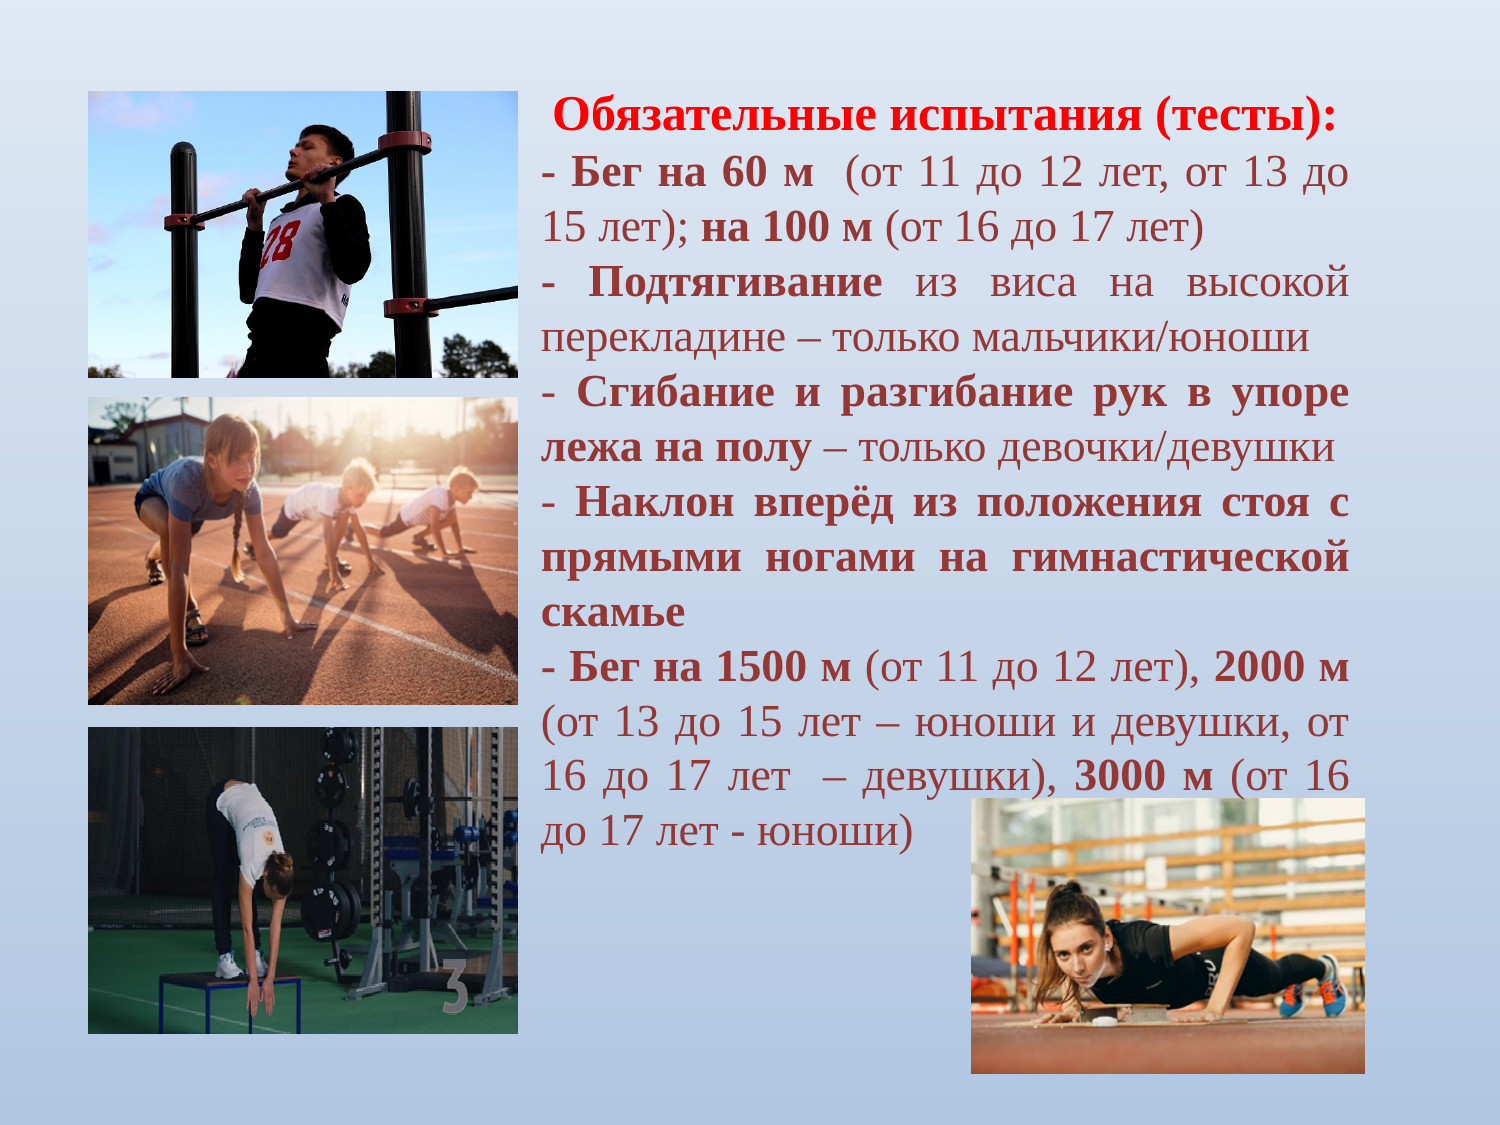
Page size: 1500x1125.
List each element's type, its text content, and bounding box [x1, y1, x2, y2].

picture [88, 91, 518, 378]
picture [88, 727, 518, 1034]
text_box Обязательные испытания (тесты): - Бег на 60 м (от 11 до 12 лет, от 13 до 15 лет); на 100 м (от 16 до 17 лет) - Подтягивание из виса на высокой перекладине – только мальчики/юноши - Сгибание и разгибание рук в упоре лежа на полу – только девочки/девушки - Наклон вперёд из положения стоя с прямыми ногами на гимнастической скамье - Бег на 1500 м (от 11 до 12 лет), 2000 м (от 13 до 15 лет – юноши и девушки, от 16 до 17 лет – девушки), 3000 м (от 16 до 17 лет - юноши) [526, 72, 1365, 863]
picture [971, 798, 1365, 1074]
picture [88, 396, 518, 705]
